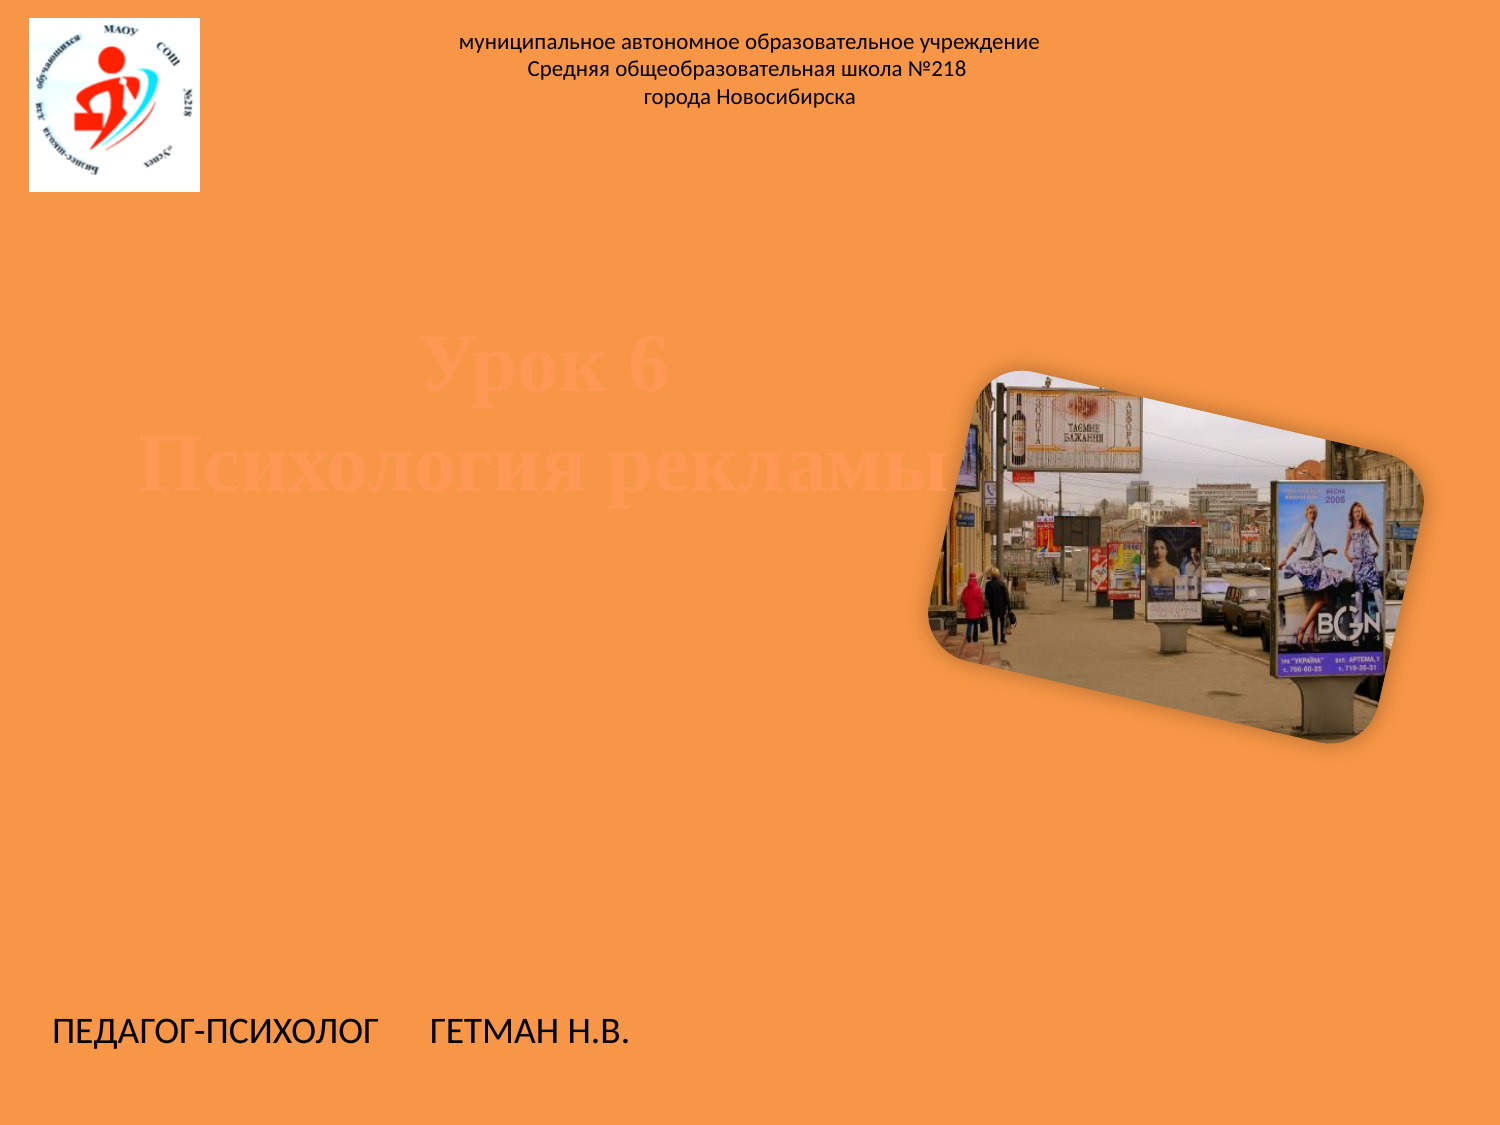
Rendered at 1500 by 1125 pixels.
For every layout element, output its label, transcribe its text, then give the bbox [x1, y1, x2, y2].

picture [29, 18, 200, 192]
picture [928, 408, 1424, 744]
text_box ПЕДАГОГ-ПСИХОЛОГ ГЕТМАН Н.В. [25, 986, 667, 1072]
text_box Урок 6 Психология рекламы [0, 300, 1201, 516]
text_box муниципальное автономное образовательное учреждение Средняя общеобразовательная школа №218 города Новосибирска [202, 19, 1424, 117]
